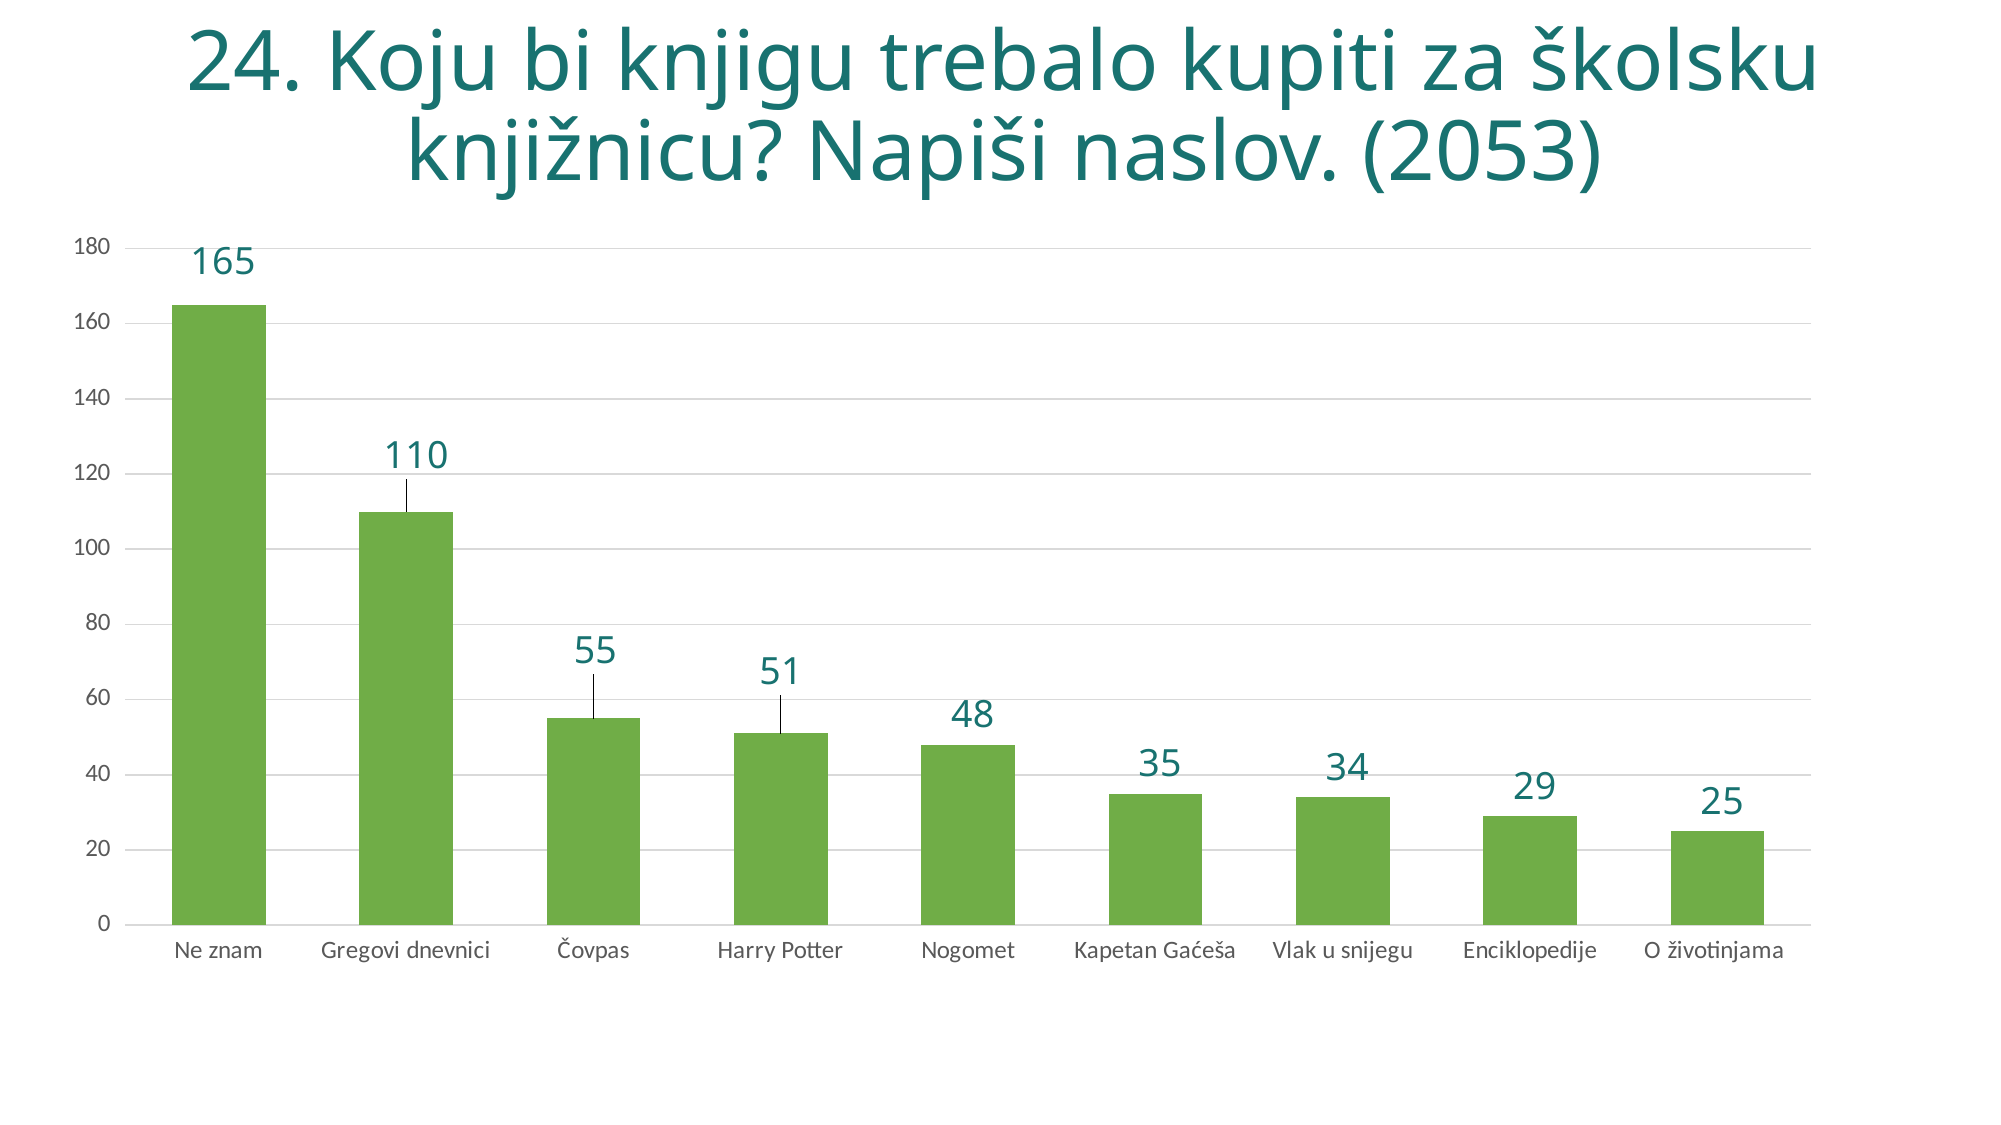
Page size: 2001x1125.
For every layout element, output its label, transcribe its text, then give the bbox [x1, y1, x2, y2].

chart [72, 180, 1923, 1077]
title 24. Koju bi knjigu trebalo kupiti za školsku knjižnicu? Napiši naslov. (2053) [142, 0, 1868, 180]
